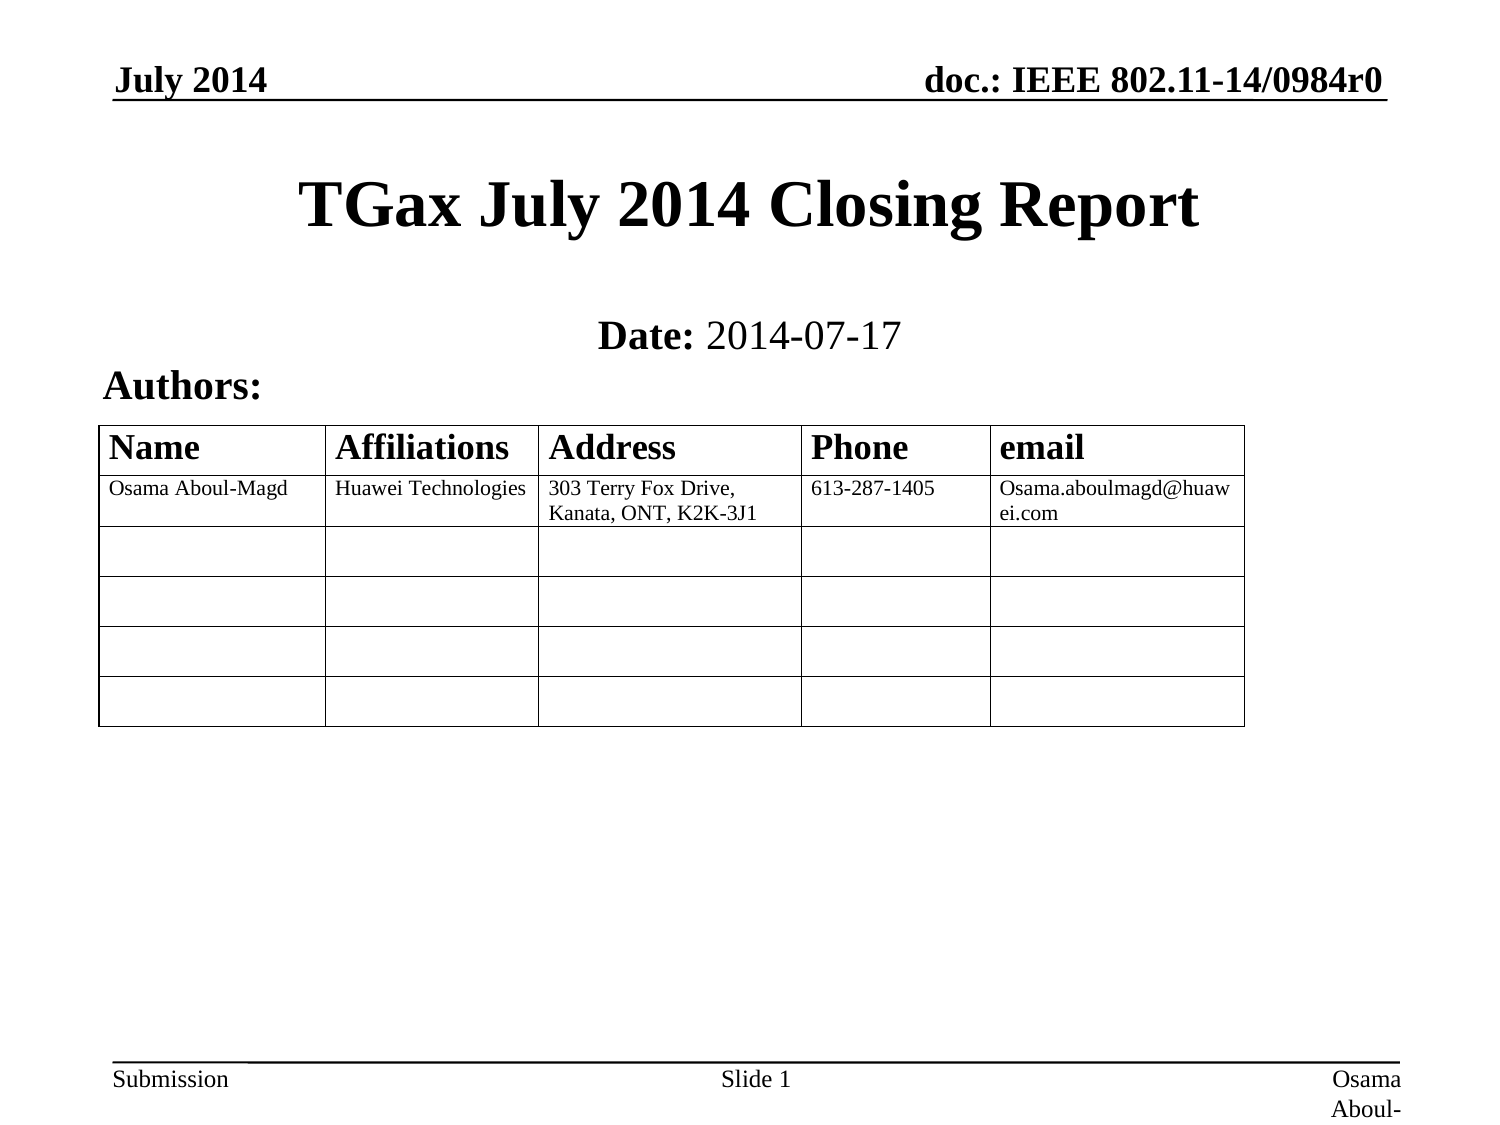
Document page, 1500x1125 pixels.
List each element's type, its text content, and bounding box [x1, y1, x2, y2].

slide_number Slide 1 [712, 1061, 800, 1093]
footer Osama Aboul-Magd (Huawei Technologies) [1324, 1061, 1402, 1093]
text_box Authors: [87, 349, 325, 413]
title TGax July 2014 Closing Report [112, 112, 1388, 288]
list Date: 2014-07-17 [112, 299, 1388, 363]
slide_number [114, 54, 309, 101]
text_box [85, 424, 1322, 801]
